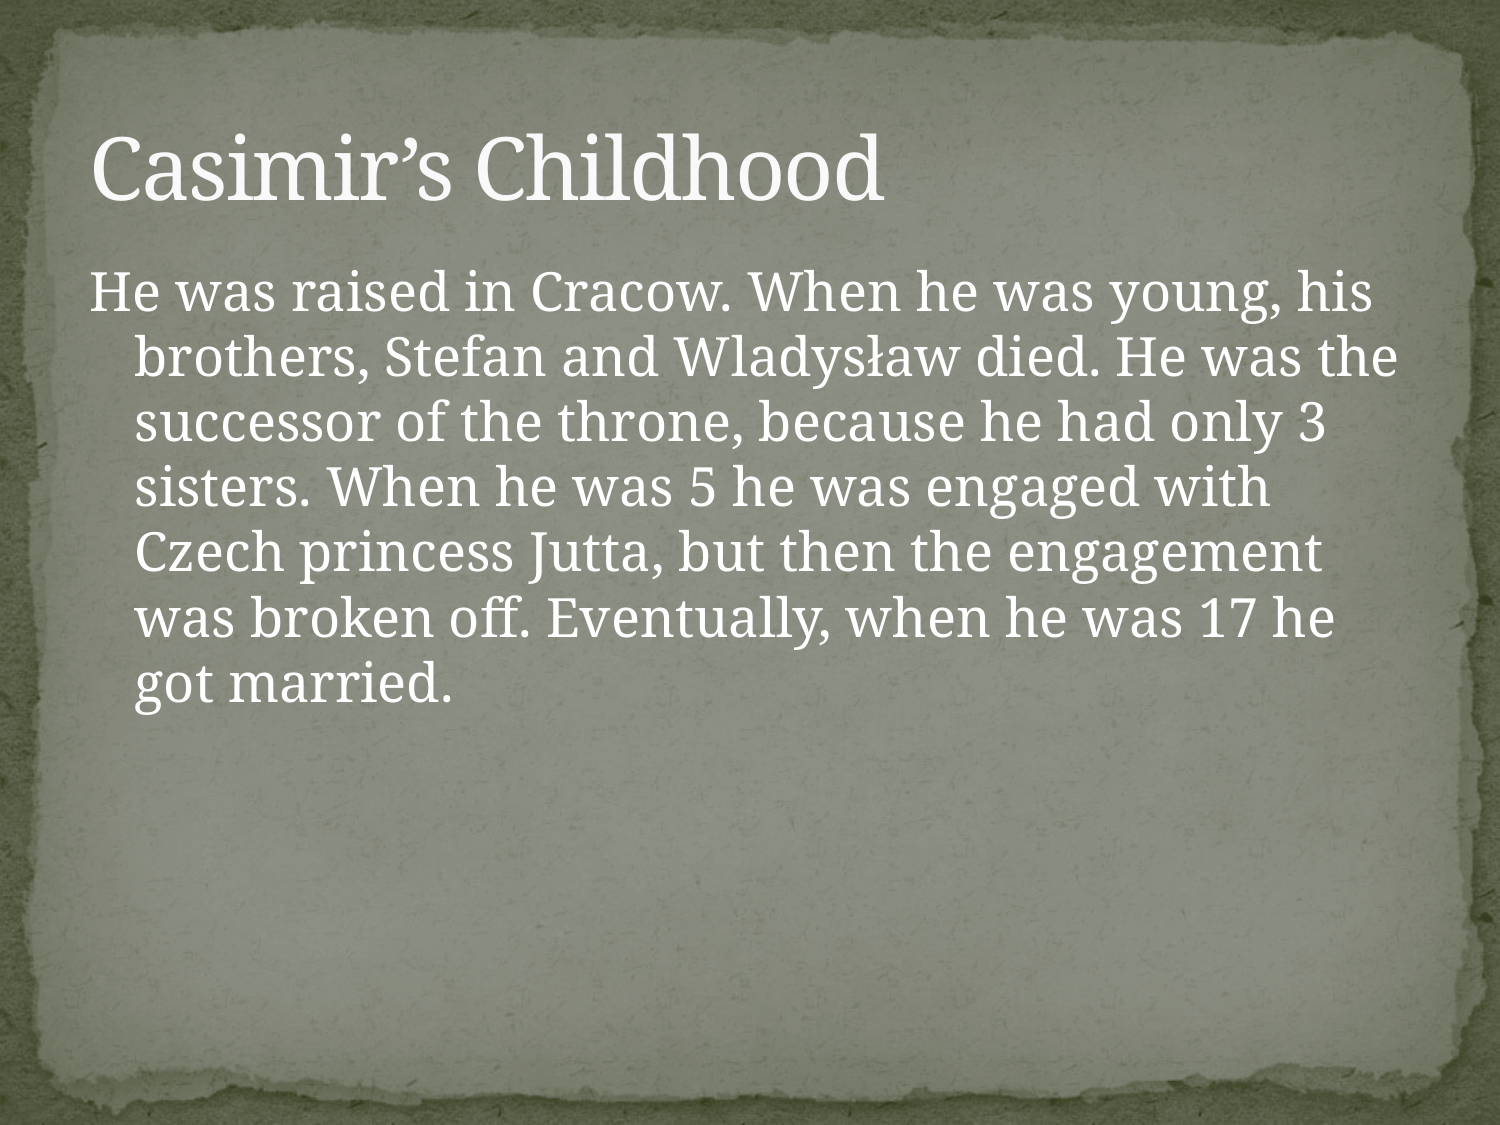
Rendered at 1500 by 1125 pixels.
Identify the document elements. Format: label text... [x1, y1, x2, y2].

list He was raised in Cracow. When he was young, his brothers, Stefan and Wladysław died. He was the successor of the throne, because he had only 3 sisters. When he was 5 he was engaged with Czech princess Jutta, but then the engagement was broken off. Eventually, when he was 17 he got married. [75, 249, 1425, 1000]
title Casimir’s Childhood [74, 24, 1425, 225]
